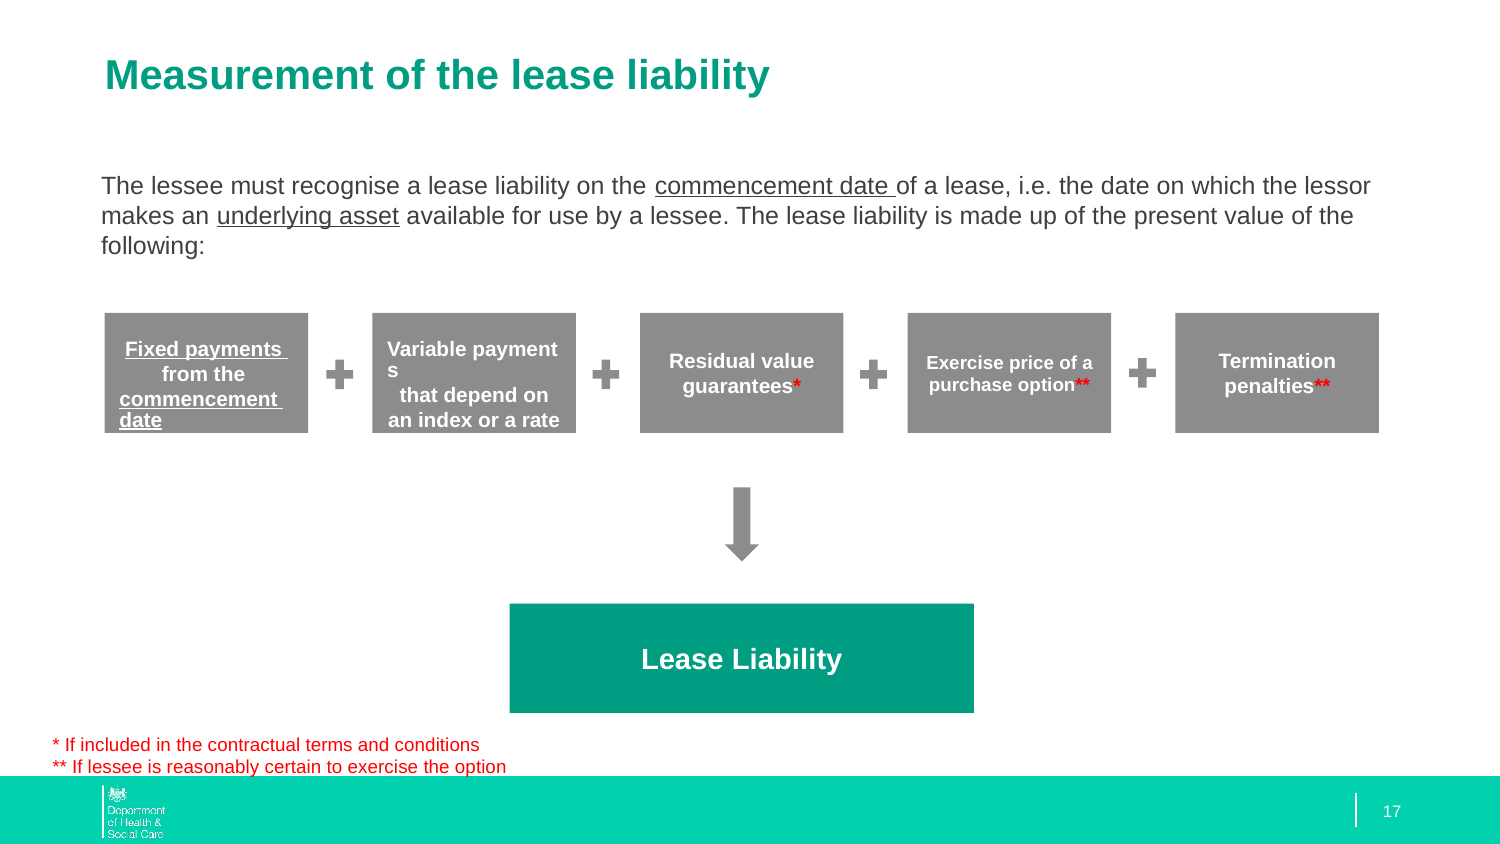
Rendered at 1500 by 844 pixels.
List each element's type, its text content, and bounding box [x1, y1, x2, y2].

text_box [1127, 356, 1158, 390]
text_box Residual value guarantees* [638, 311, 846, 435]
text_box [858, 358, 889, 391]
text_box Variable payments that depend on an index or a rate [370, 311, 578, 435]
text_box Termination penalties** [1173, 311, 1381, 435]
text_box [722, 485, 761, 564]
title Measurement of the lease liability [104, 47, 1400, 134]
text_box * If included in the contractual terms and conditions ** If lessee is reasonably certain to exercise the option [37, 725, 796, 785]
picture [102, 785, 165, 838]
text_box [324, 358, 355, 391]
text_box Exercise price of a purchase option** [906, 311, 1113, 435]
list The lessee must recognise a lease liability on the commencement date of a lease, i.e. the date on which the lessor makes an underlying asset available for use by a lessee. The lease liability is made up of the present value of the following: [100, 134, 1407, 755]
text_box Fixed payments from the commencement date [103, 311, 310, 435]
text_box [590, 358, 621, 391]
text_box Lease Liability [508, 601, 976, 715]
